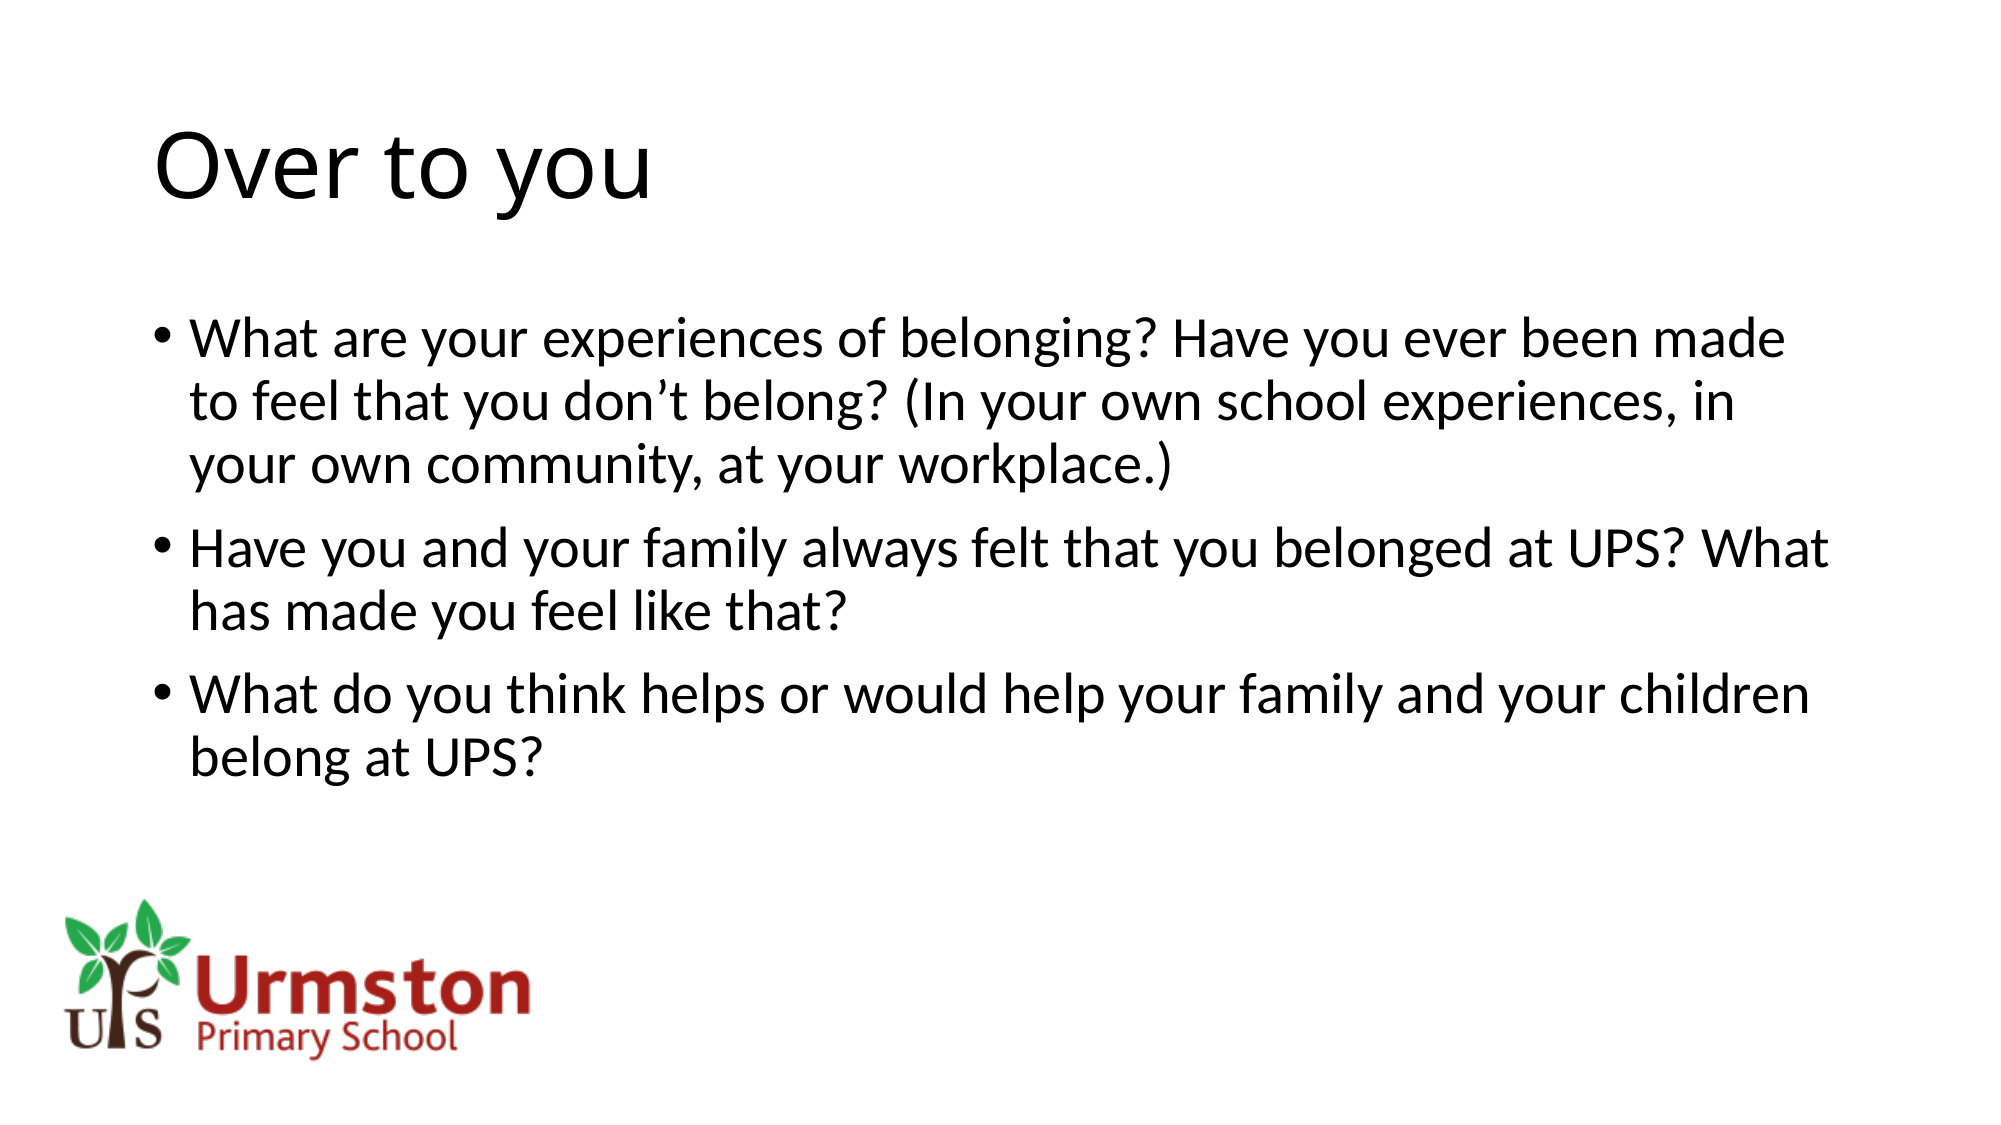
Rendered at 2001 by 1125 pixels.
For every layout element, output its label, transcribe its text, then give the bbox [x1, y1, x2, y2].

title Over to you [137, 59, 1863, 278]
picture [47, 893, 543, 1066]
list What are your experiences of belonging? Have you ever been made to feel that you don’t belong? (In your own school experiences, in your own community, at your workplace.) Have you and your family always felt that you belonged at UPS? What has made you feel like that? What do you think helps or would help your family and your children belong at UPS? [137, 299, 1863, 1014]
